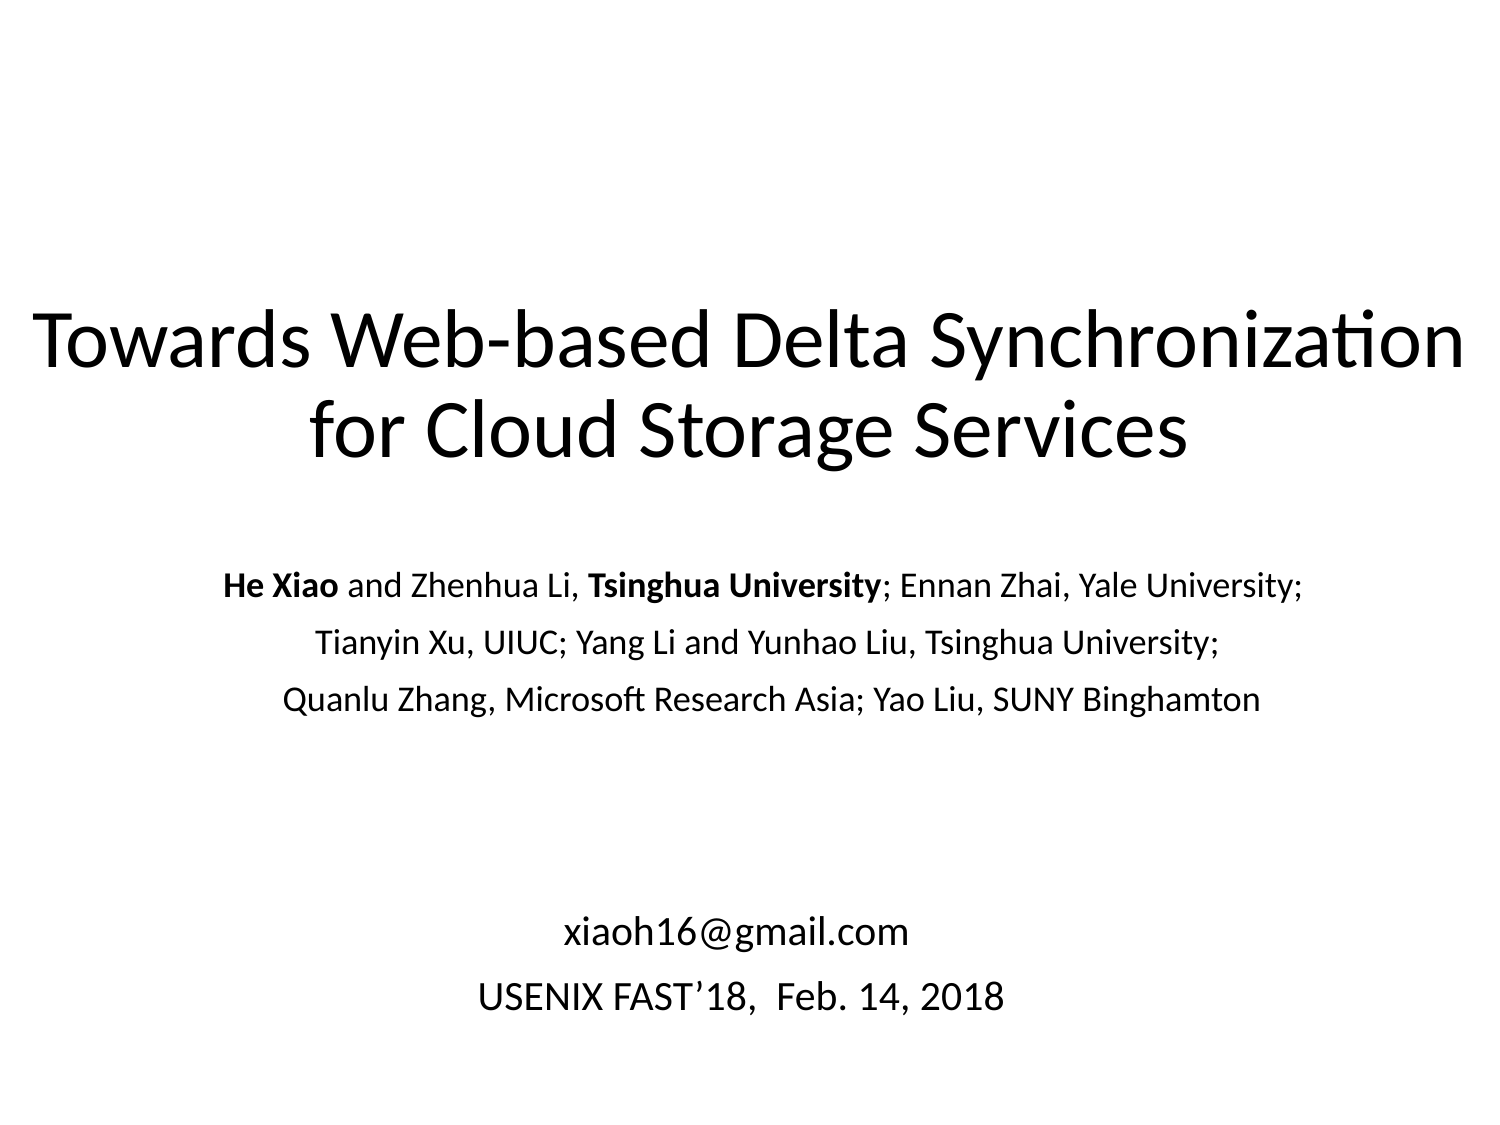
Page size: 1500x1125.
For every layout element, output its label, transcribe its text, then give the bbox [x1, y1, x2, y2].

text_box xiaoh16@gmail.com USENIX FAST’18, Feb. 14, 2018 [178, 901, 1304, 1045]
subtitle He Xiao and Zhenhua Li, Tsinghua University; Ennan Zhai, Yale University; Tianyin Xu, UIUC; Yang Li and Yunhao Liu, Tsinghua University; Quanlu Zhang, Microsoft Research Asia; Yao Liu, SUNY Binghamton [135, 582, 1400, 730]
title Towards Web-based Delta Synchronization for Cloud Storage Services [9, 188, 1491, 582]
